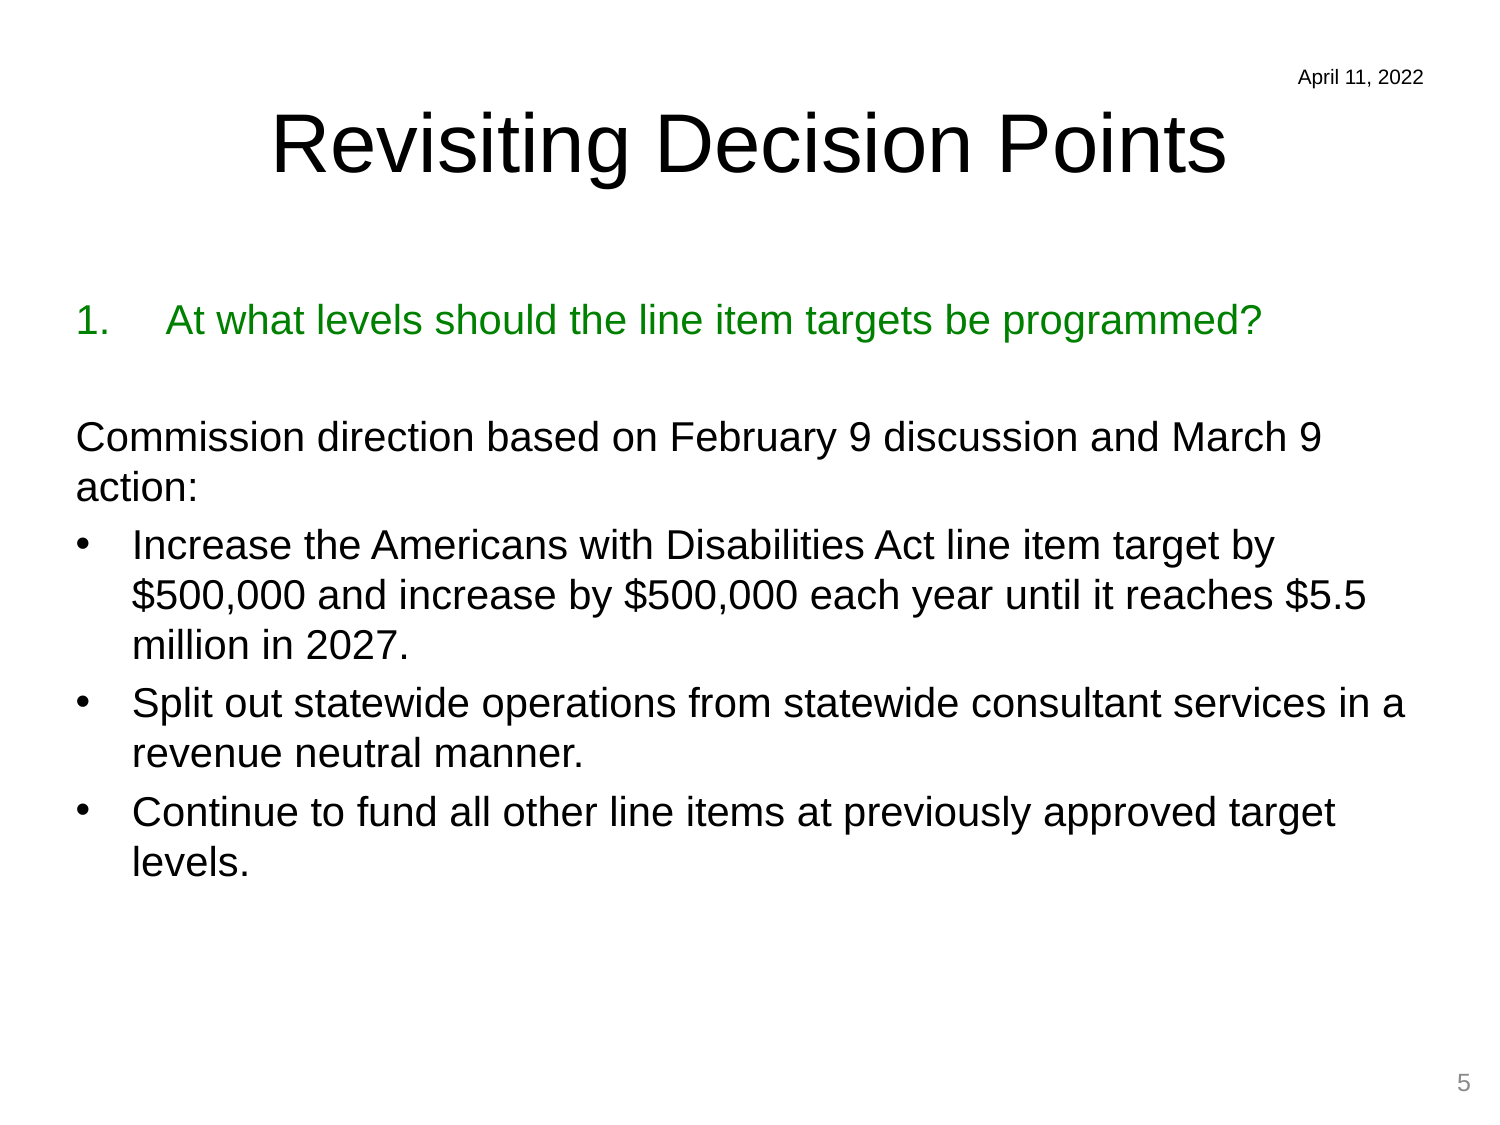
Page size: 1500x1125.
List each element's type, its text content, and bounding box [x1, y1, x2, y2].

list 1. At what levels should the line item targets be programmed? Commission direction based on February 9 discussion and March 9 action: Increase the Americans with Disabilities Act line item target by $500,000 and increase by $500,000 each year until it reaches $5.5 million in 2027. Split out statewide operations from statewide consultant services in a revenue neutral manner. Continue to fund all other line items at previously approved target levels. [60, 285, 1439, 1028]
title Revisiting Decision Points [75, 45, 1425, 233]
text_box April 11, 2022 [1283, 55, 1439, 96]
slide_number 5 [1136, 1051, 1487, 1112]
